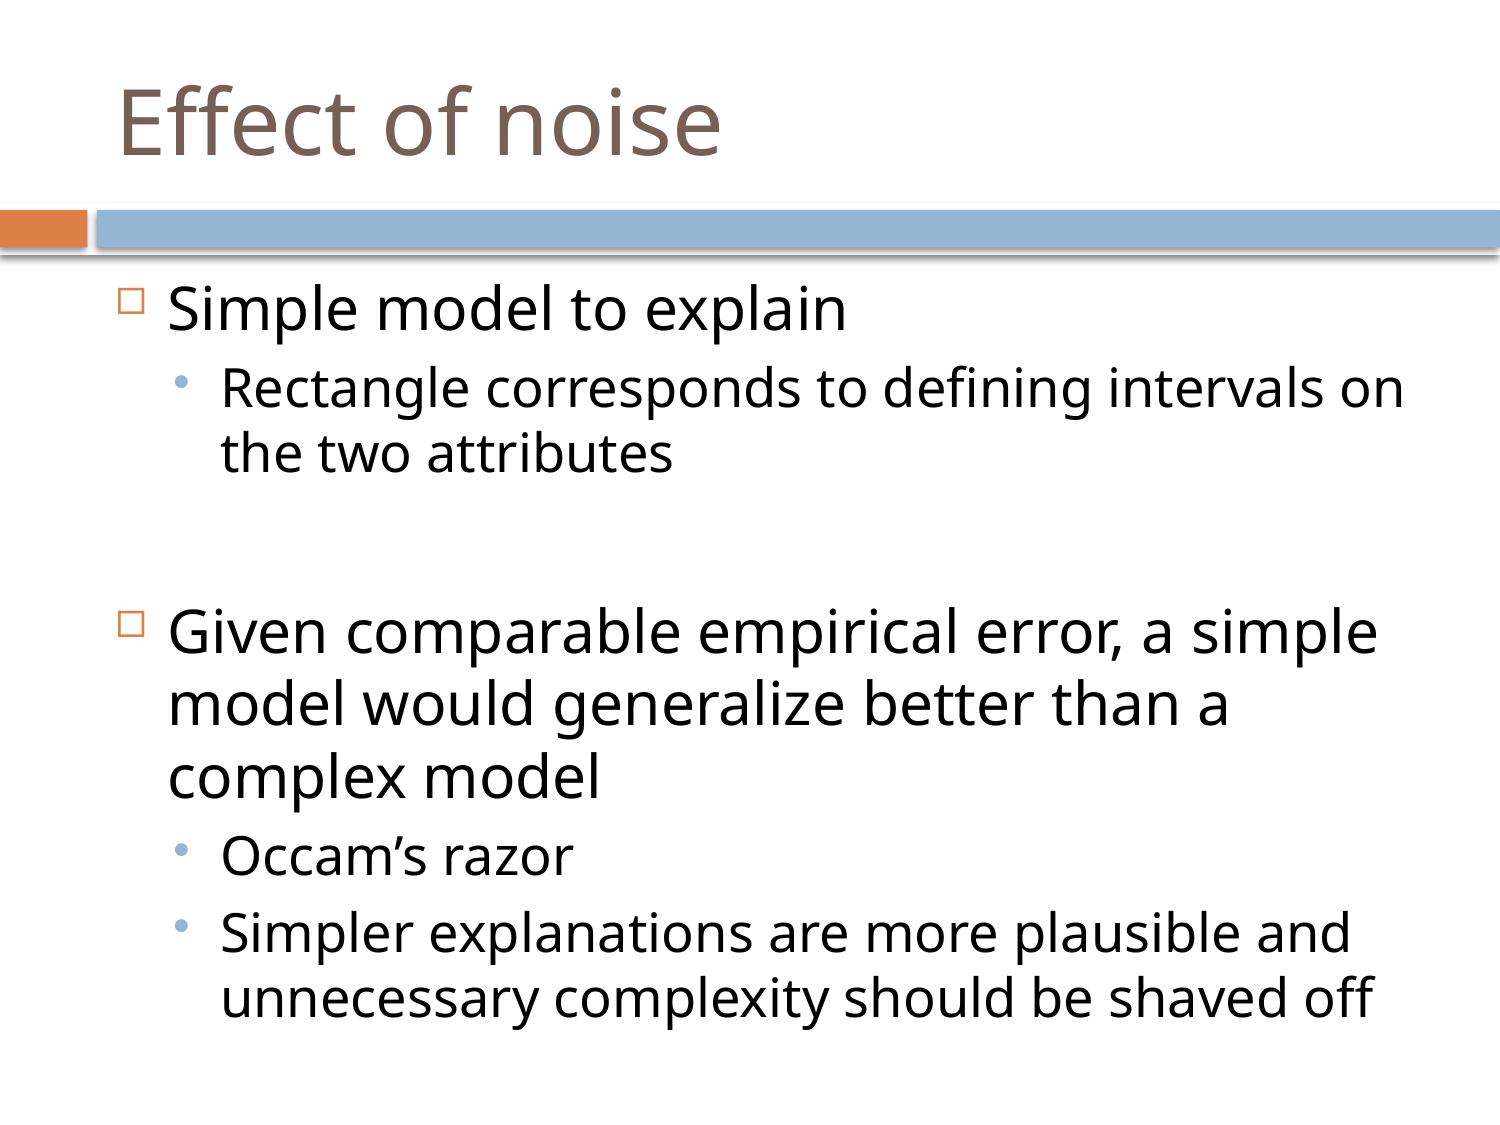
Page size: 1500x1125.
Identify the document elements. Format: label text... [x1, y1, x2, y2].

list Simple model to explain Rectangle corresponds to defining intervals on the two attributes Given comparable empirical error, a simple model would generalize better than a complex model Occam’s razor Simpler explanations are more plausible and unnecessary complexity should be shaved off [100, 262, 1438, 1000]
title Effect of noise [100, 37, 1438, 200]
